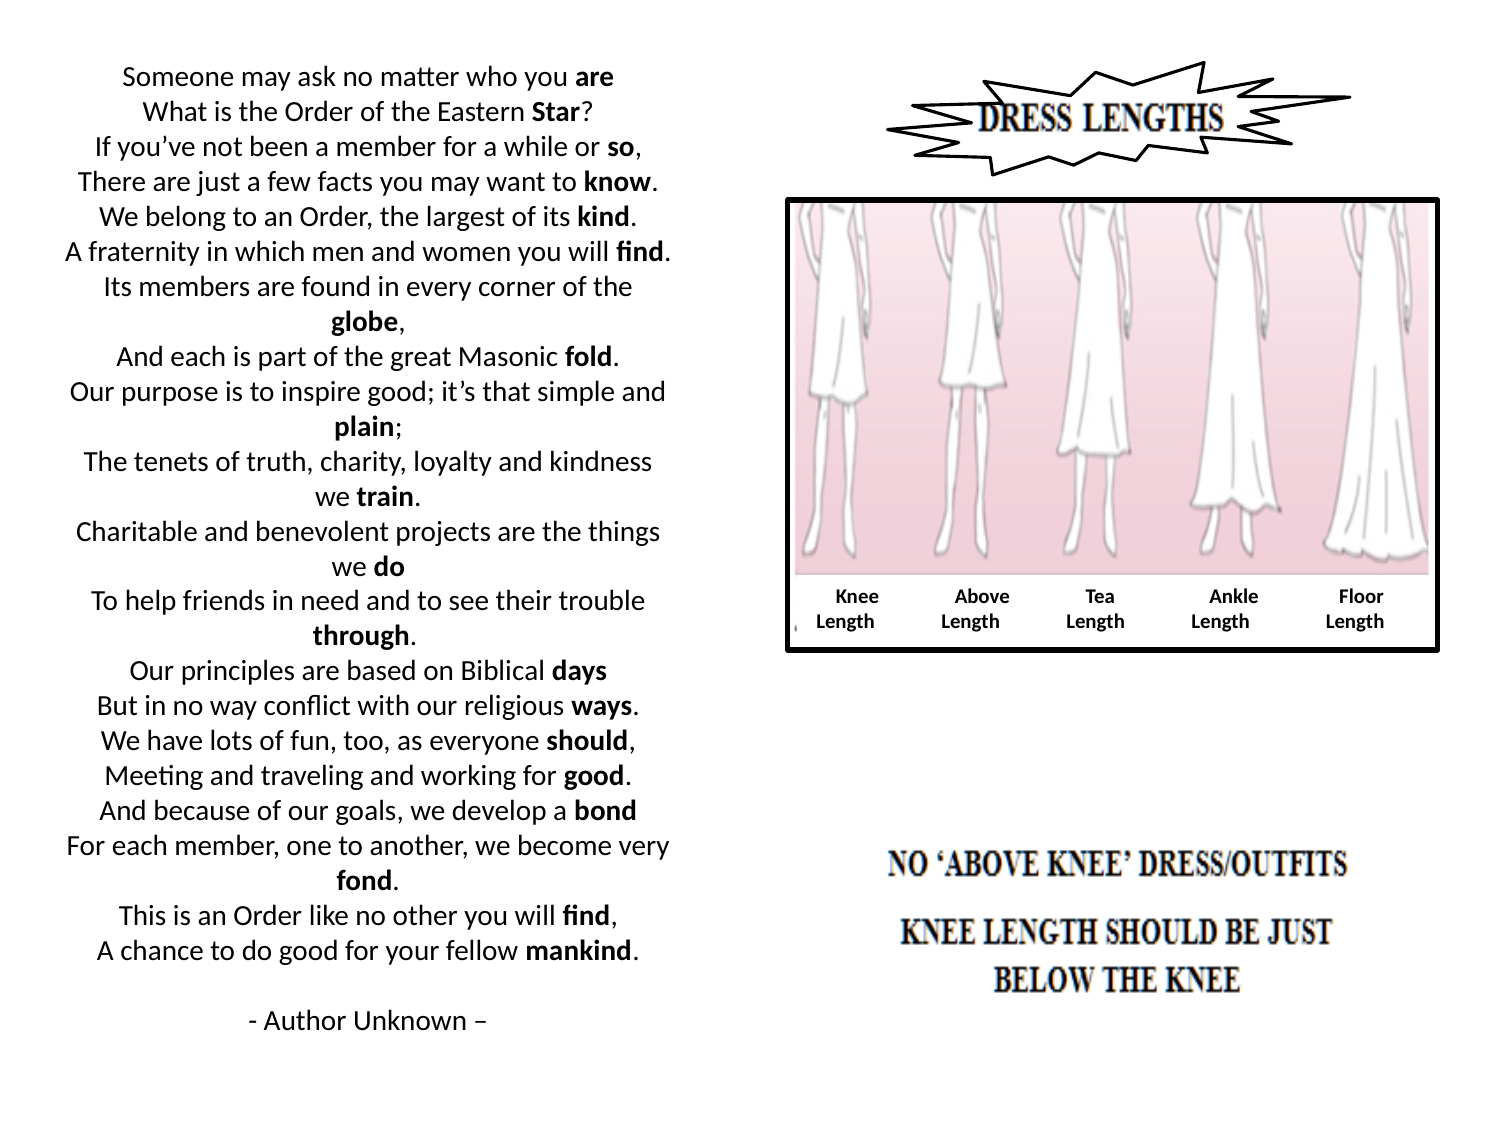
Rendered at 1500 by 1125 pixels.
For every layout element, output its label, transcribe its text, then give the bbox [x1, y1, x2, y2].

text_box [1163, 60, 1207, 73]
picture [774, 74, 1451, 1013]
text_box Someone may ask no matter who you are What is the Order of the Eastern Star? If you’ve not been a member for a while or so, There are just a few facts you may want to know. We belong to an Order, the largest of its kind. A fraternity in which men and women you will find. Its members are found in every corner of the globe, And each is part of the great Masonic fold. Our purpose is to inspire good; it’s that simple and plain; The tenets of truth, charity, loyalty and kindness we train. Charitable and benevolent projects are the things we do To help friends in need and to see their trouble through. Our principles are based on Biblical days But in no way conflict with our religious ways. We have lots of fun, too, as everyone should, Meeting and traveling and working for good. And because of our goals, we develop a bond For each member, one to another, we become very fond. This is an Order like no other you will find, A chance to do good for your fellow mankind. - Author Unknown – [49, 49, 688, 1079]
